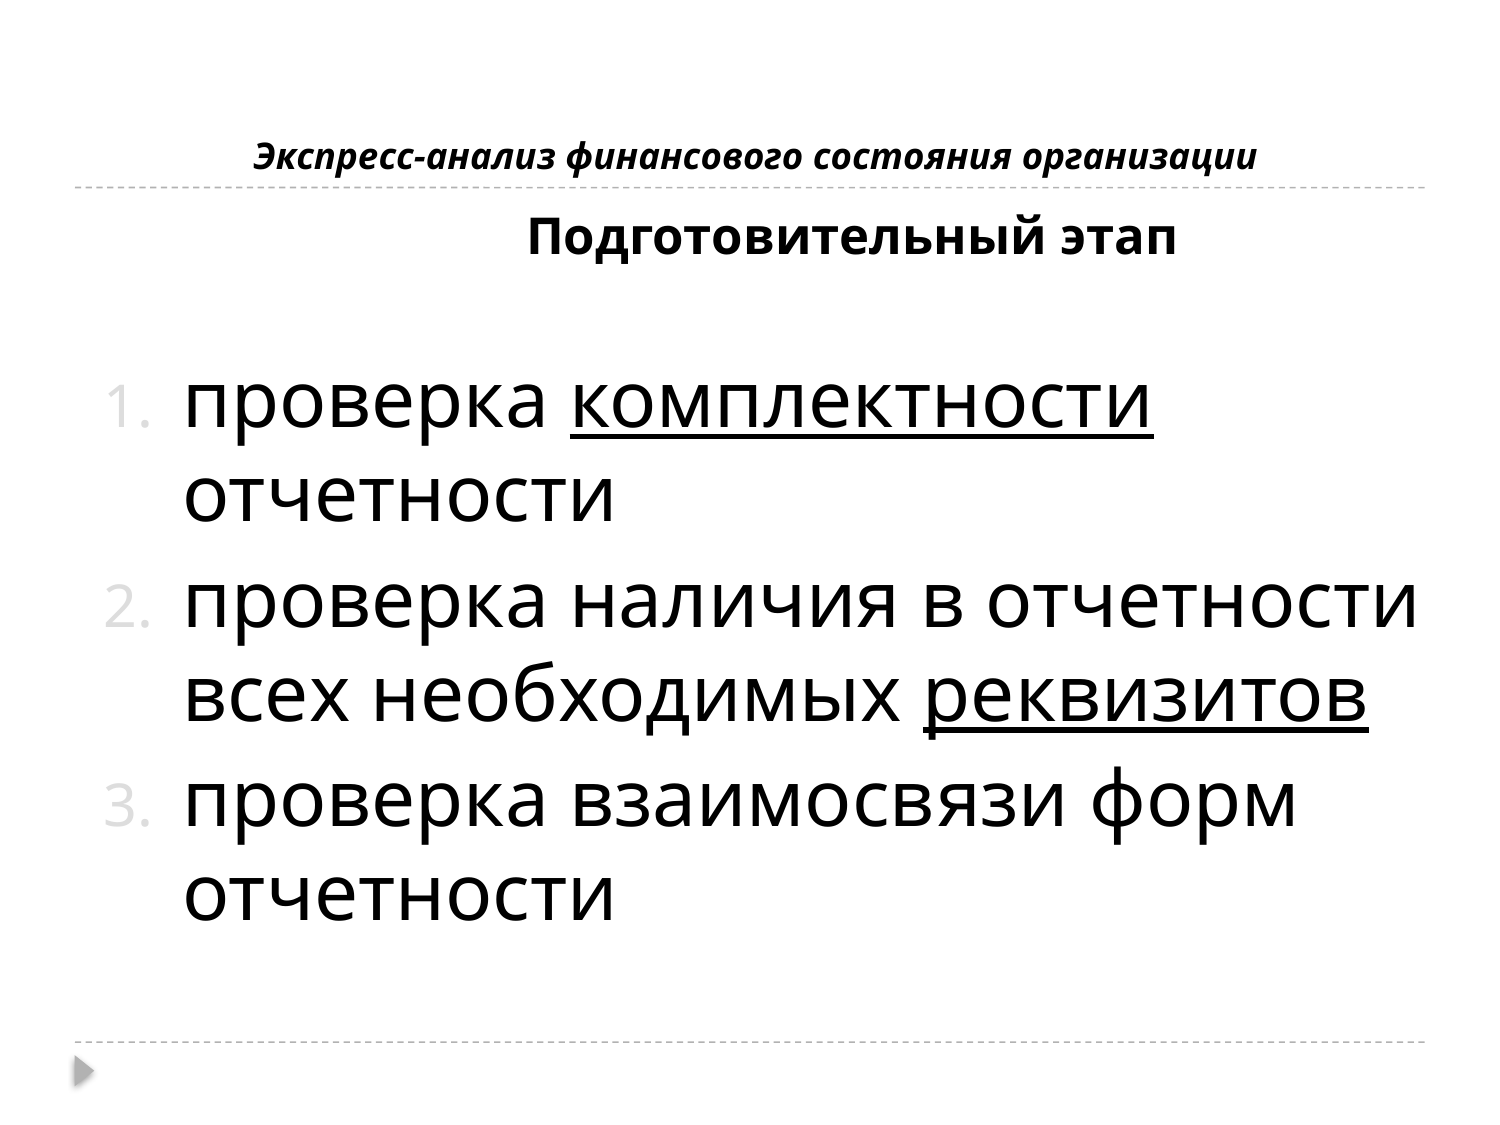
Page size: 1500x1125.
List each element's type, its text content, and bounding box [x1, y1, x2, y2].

list Подготовительный этап проверка комплектности отчетности проверка наличия в отчетности всех необходимых реквизитов проверка взаимосвязи форм отчетности [88, 196, 1447, 1000]
title Экспресс-анализ финансового состояния организации [159, 125, 1353, 185]
